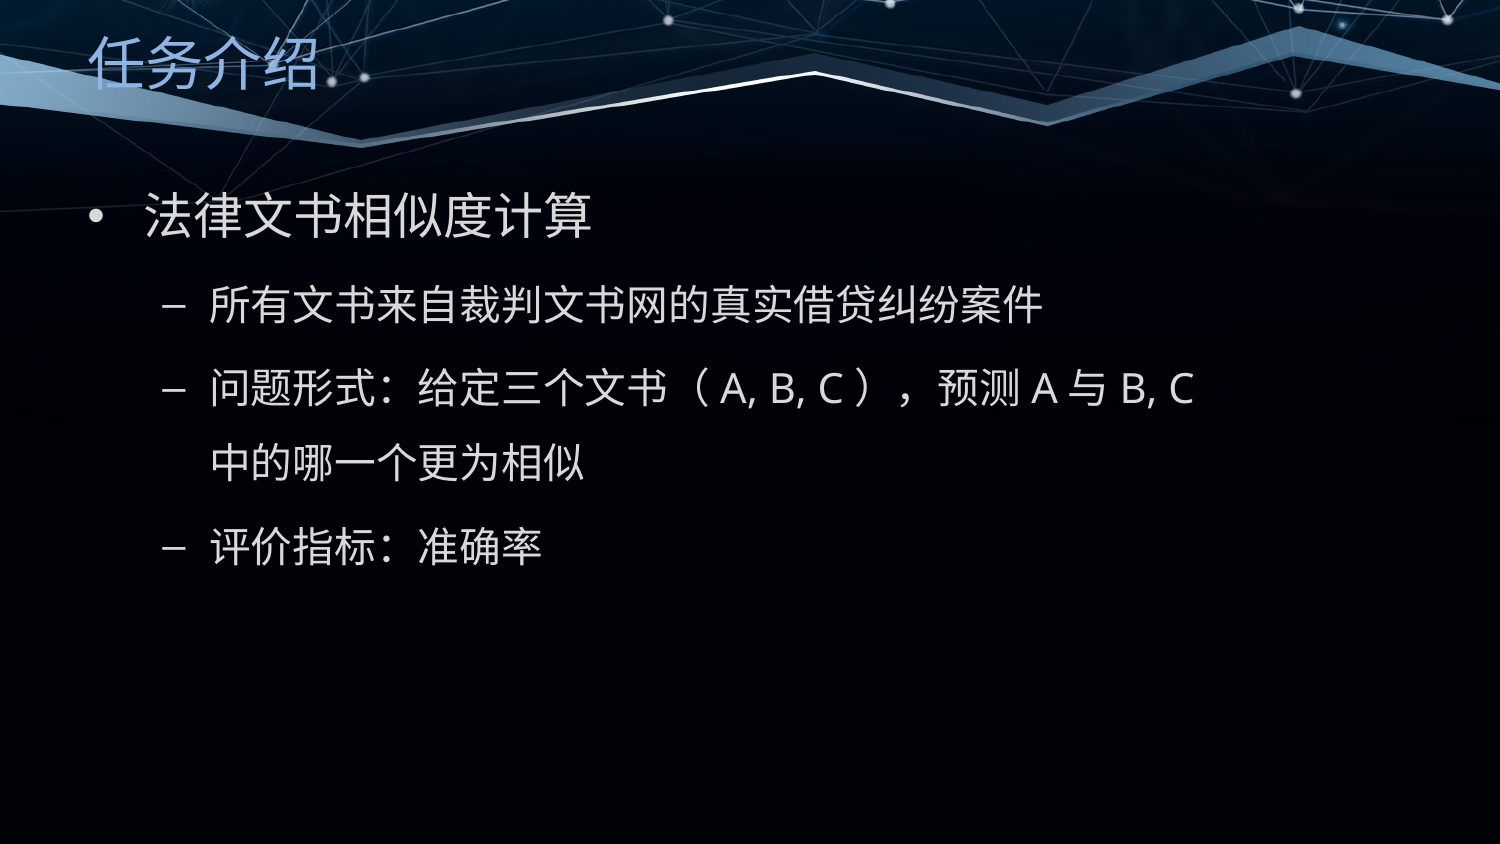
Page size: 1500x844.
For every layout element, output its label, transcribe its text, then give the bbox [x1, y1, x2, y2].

picture [0, 0, 1500, 844]
title 任务介绍 [72, 0, 1428, 126]
list 法律文书相似度计算 所有文书来自裁判文书网的真实借贷纠纷案件 问题形式：给定三个文书（A, B, C），预测A与B, C中的哪一个更为相似 评价指标：准确率 [72, 147, 1259, 700]
